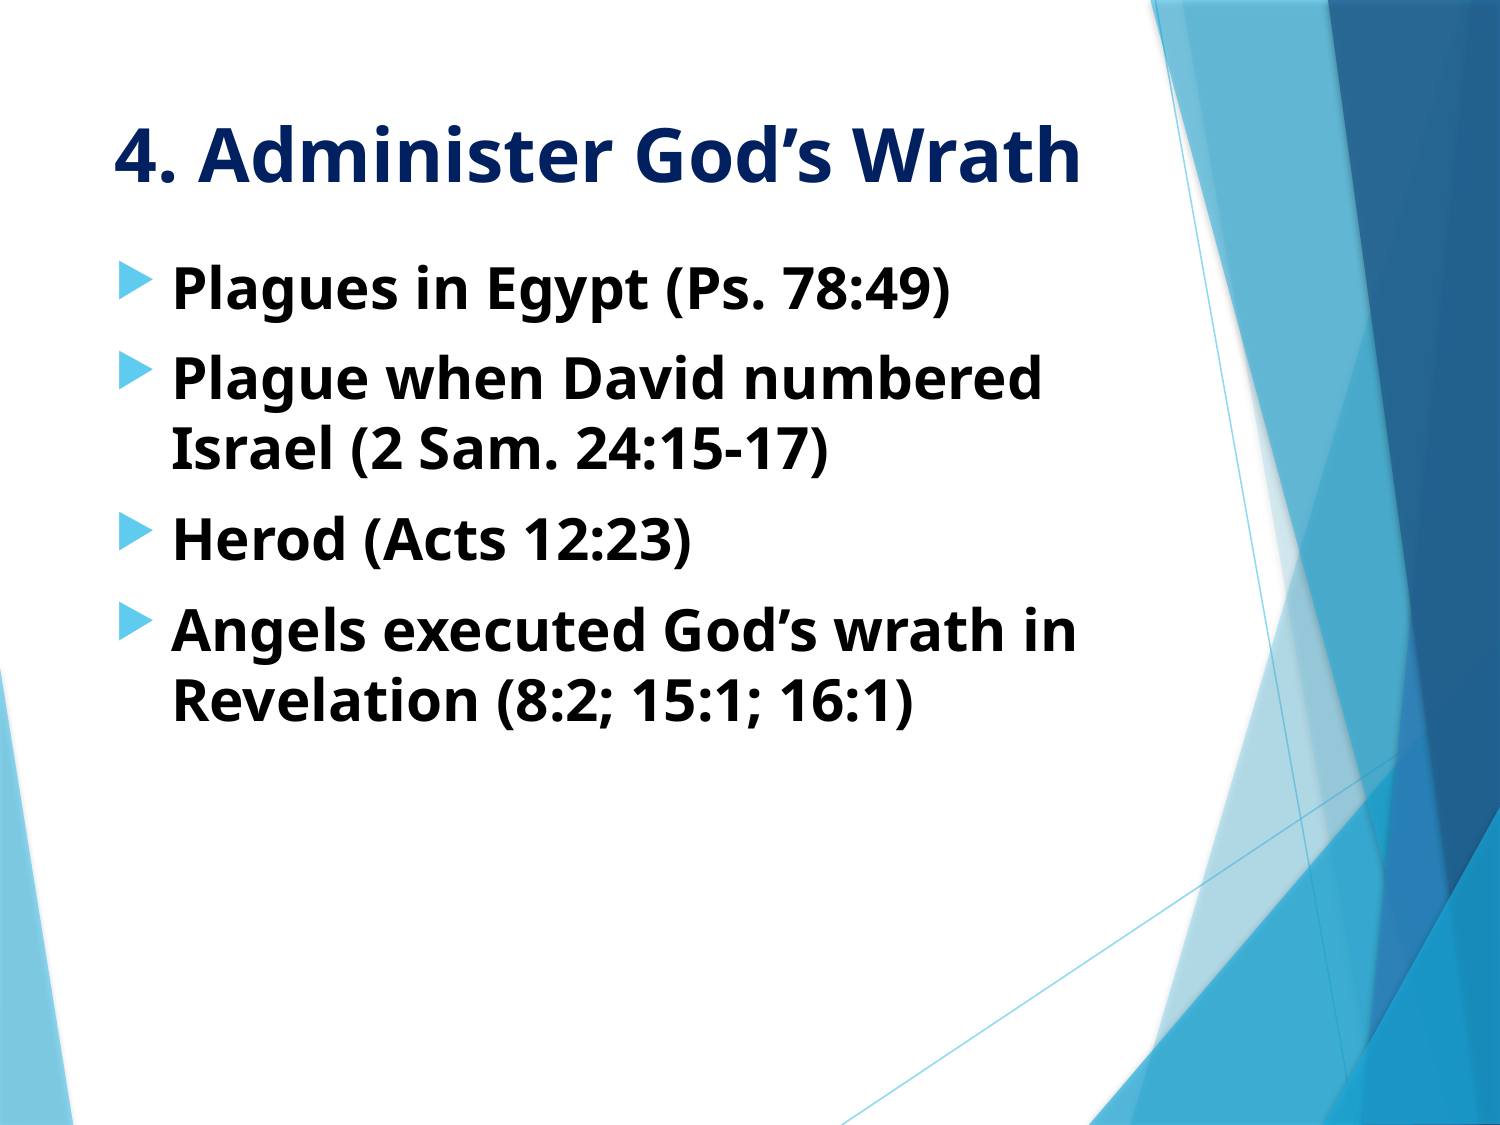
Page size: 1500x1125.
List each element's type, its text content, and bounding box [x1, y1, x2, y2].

list Plagues in Egypt (Ps. 78:49) Plague when David numbered Israel (2 Sam. 24:15-17) Herod (Acts 12:23) Angels executed God’s wrath in Revelation (8:2; 15:1; 16:1) [99, 243, 1177, 1044]
title 4. Administer God’s Wrath [99, 99, 1142, 233]
